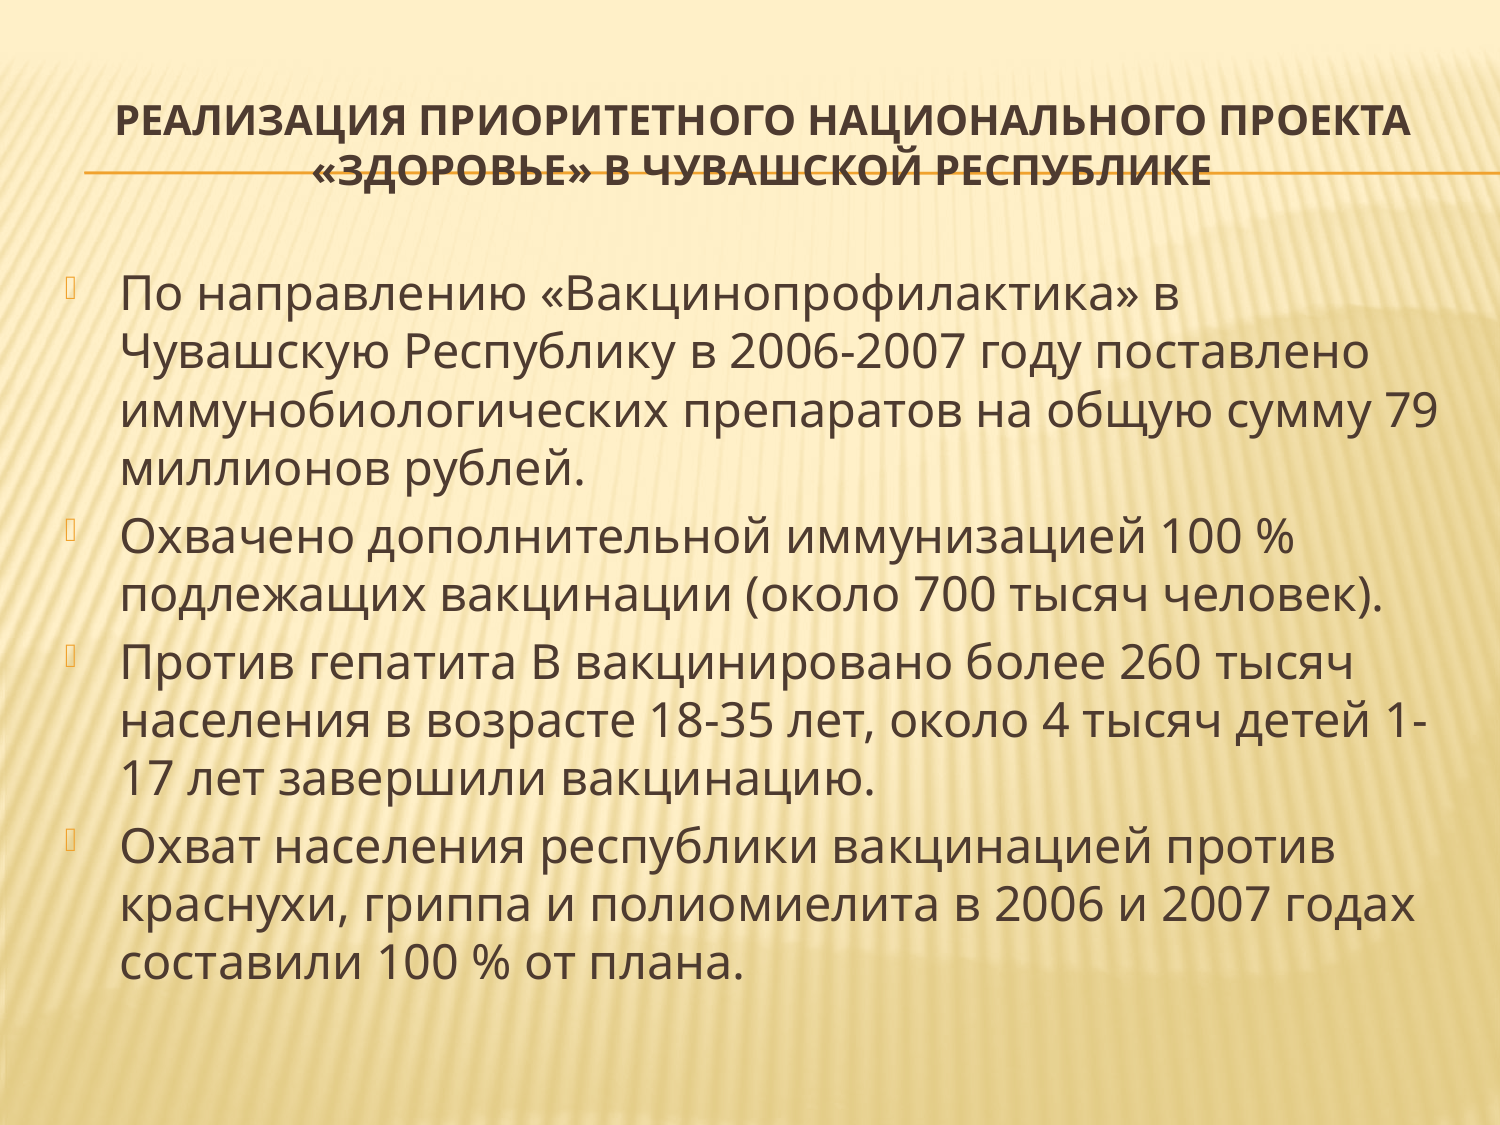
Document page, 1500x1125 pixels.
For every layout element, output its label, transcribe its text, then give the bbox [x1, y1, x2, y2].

title Реализация Приоритетного национального проекта «Здоровье» в Чувашской Республике [50, 75, 1475, 213]
list По направлению «Вакцинопрофилактика» в Чувашскую Республику в 2006-2007 году поставлено иммунобиологических препаратов на общую сумму 79 миллионов рублей. Охвачено дополнительной иммунизацией 100 % подлежащих вакцинации (около 700 тысяч человек). Против гепатита В вакцинировано более 260 тысяч населения в возрасте 18-35 лет, около 4 тысяч детей 1-17 лет завершили вакцинацию. Охват населения республики вакцинацией против краснухи, гриппа и полиомиелита в 2006 и 2007 годах составили 100 % от плана. [50, 254, 1475, 998]
